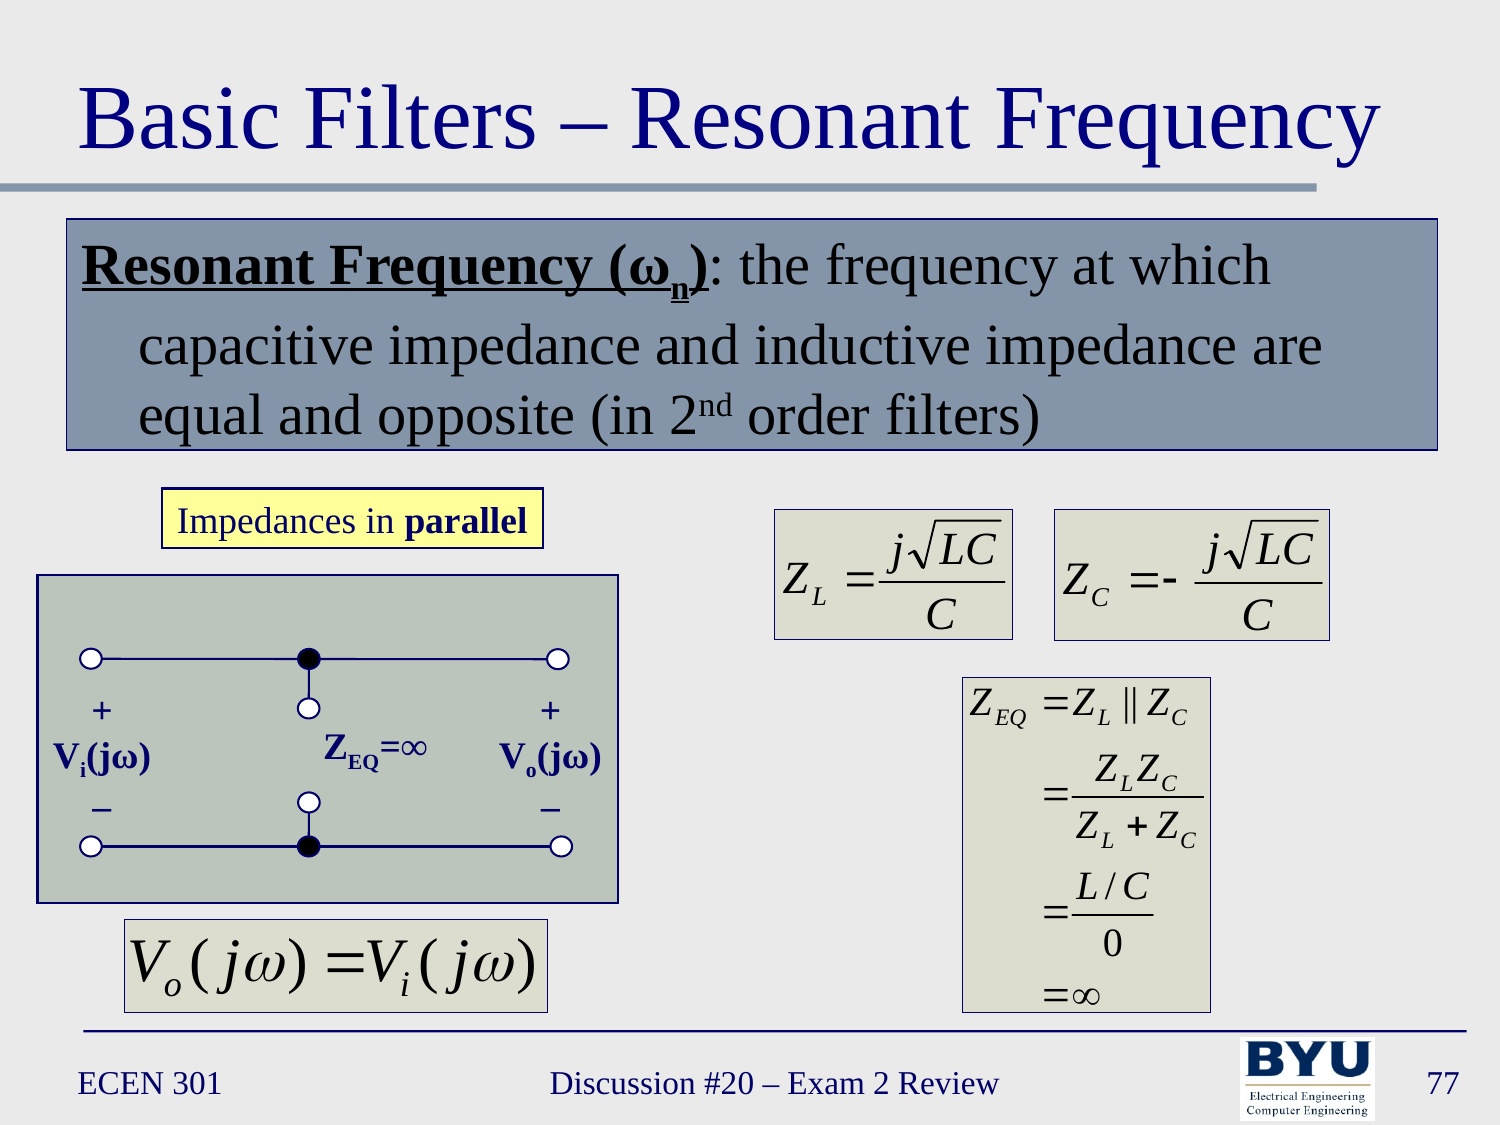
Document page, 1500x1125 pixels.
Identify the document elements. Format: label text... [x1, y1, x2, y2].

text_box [774, 508, 1013, 641]
text_box + Vo(jω) – [483, 678, 617, 835]
text_box [80, 836, 102, 857]
list Resonant Frequency (ωn): the frequency at which capacitive impedance and inductive impedance are equal and opposite (in 2nd order filters) [66, 218, 1438, 451]
text_box [297, 837, 320, 857]
text_box + Vi(jω) – [38, 678, 166, 835]
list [962, 677, 1211, 1013]
slide_number ECEN 301 [62, 1049, 388, 1113]
text_box [37, 575, 618, 903]
title Basic Filters – Resonant Frequency [62, 24, 1438, 176]
text_box [550, 836, 573, 857]
footer Discussion #20 – Exam 2 Review [487, 1049, 1063, 1113]
slide_number 77 [1162, 1049, 1476, 1113]
picture [1240, 1037, 1375, 1049]
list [123, 919, 548, 1013]
text_box [298, 648, 320, 669]
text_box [1054, 508, 1331, 642]
text_box Impedances in parallel [162, 488, 543, 549]
text_box [547, 649, 569, 670]
text_box ZEQ=∞ [298, 714, 443, 781]
text_box [297, 699, 320, 719]
picture [1240, 1113, 1375, 1121]
text_box [80, 648, 102, 669]
text_box [298, 792, 320, 813]
